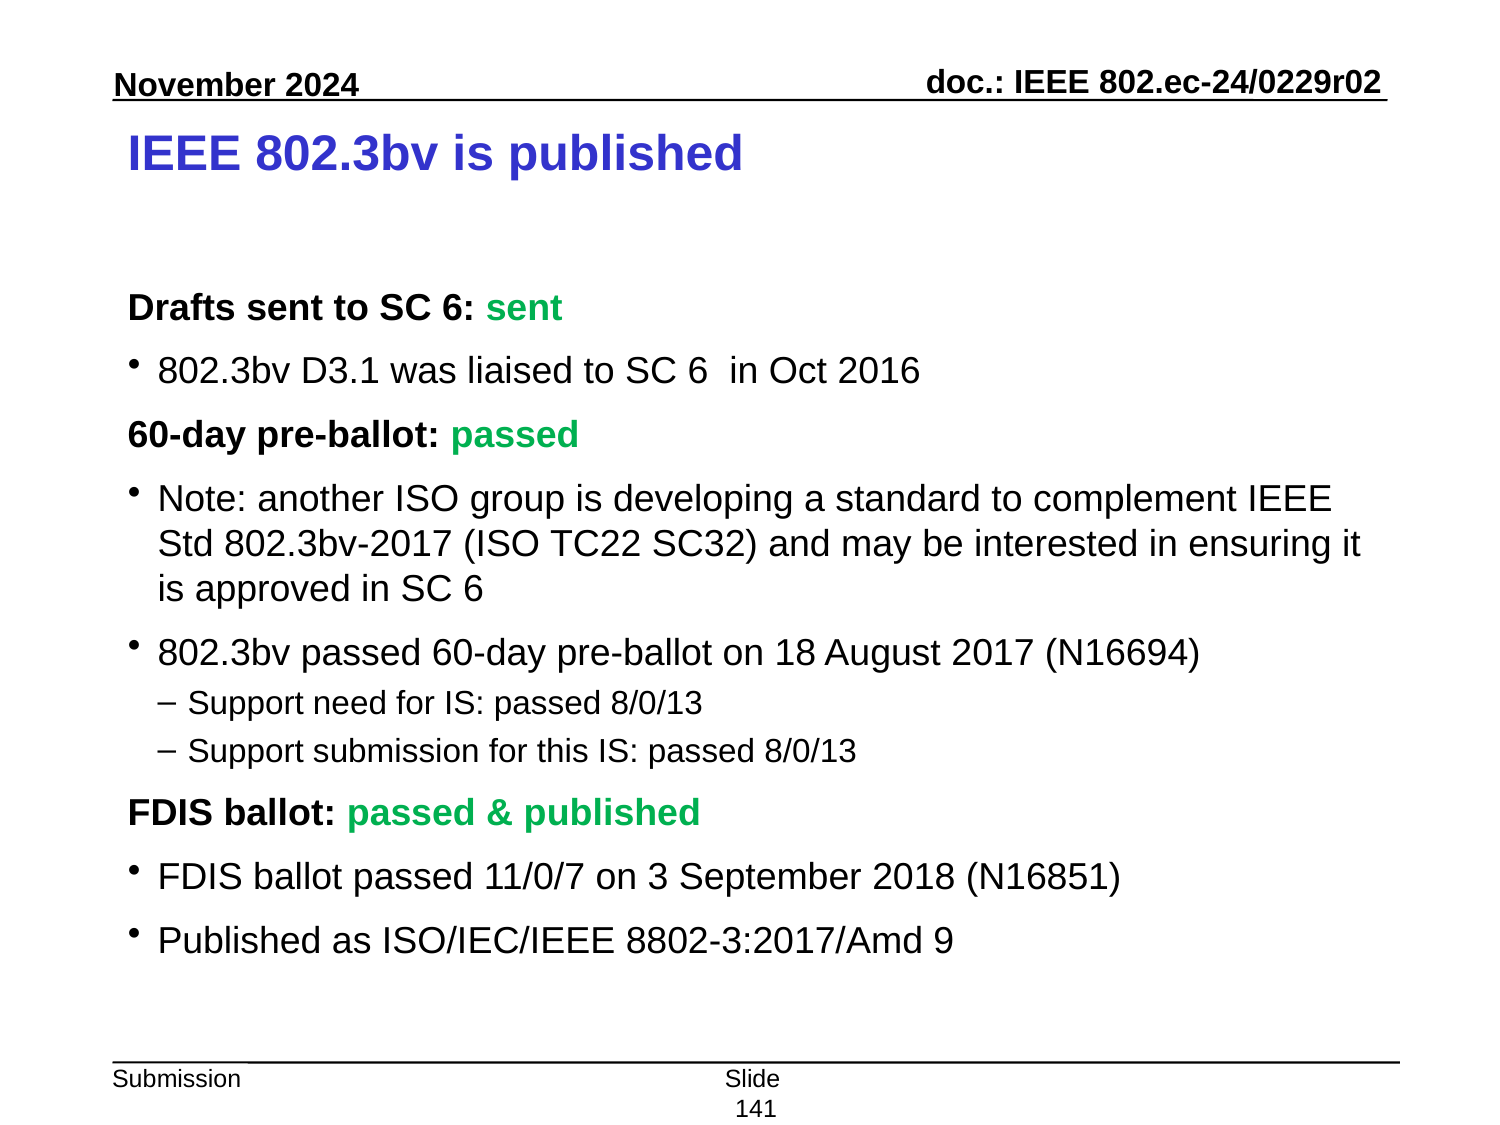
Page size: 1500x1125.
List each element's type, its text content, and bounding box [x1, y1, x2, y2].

slide_number Slide 141 [709, 1061, 803, 1093]
list Drafts sent to SC 6: sent 802.3bv D3.1 was liaised to SC 6 in Oct 2016 60-day pre-ballot: passed Note: another ISO group is developing a standard to complement IEEE Std 802.3bv-2017 (ISO TC22 SC32) and may be interested in ensuring it is approved in SC 6 802.3bv passed 60-day pre-ballot on 18 August 2017 (N16694) Support need for IS: passed 8/0/13 Support submission for this IS: passed 8/0/13 FDIS ballot: passed & published FDIS ballot passed 11/0/7 on 3 September 2018 (N16851) Published as ISO/IEC/IEEE 8802-3:2017/Amd 9 [112, 275, 1388, 950]
title IEEE 802.3bv is published [112, 112, 1388, 275]
